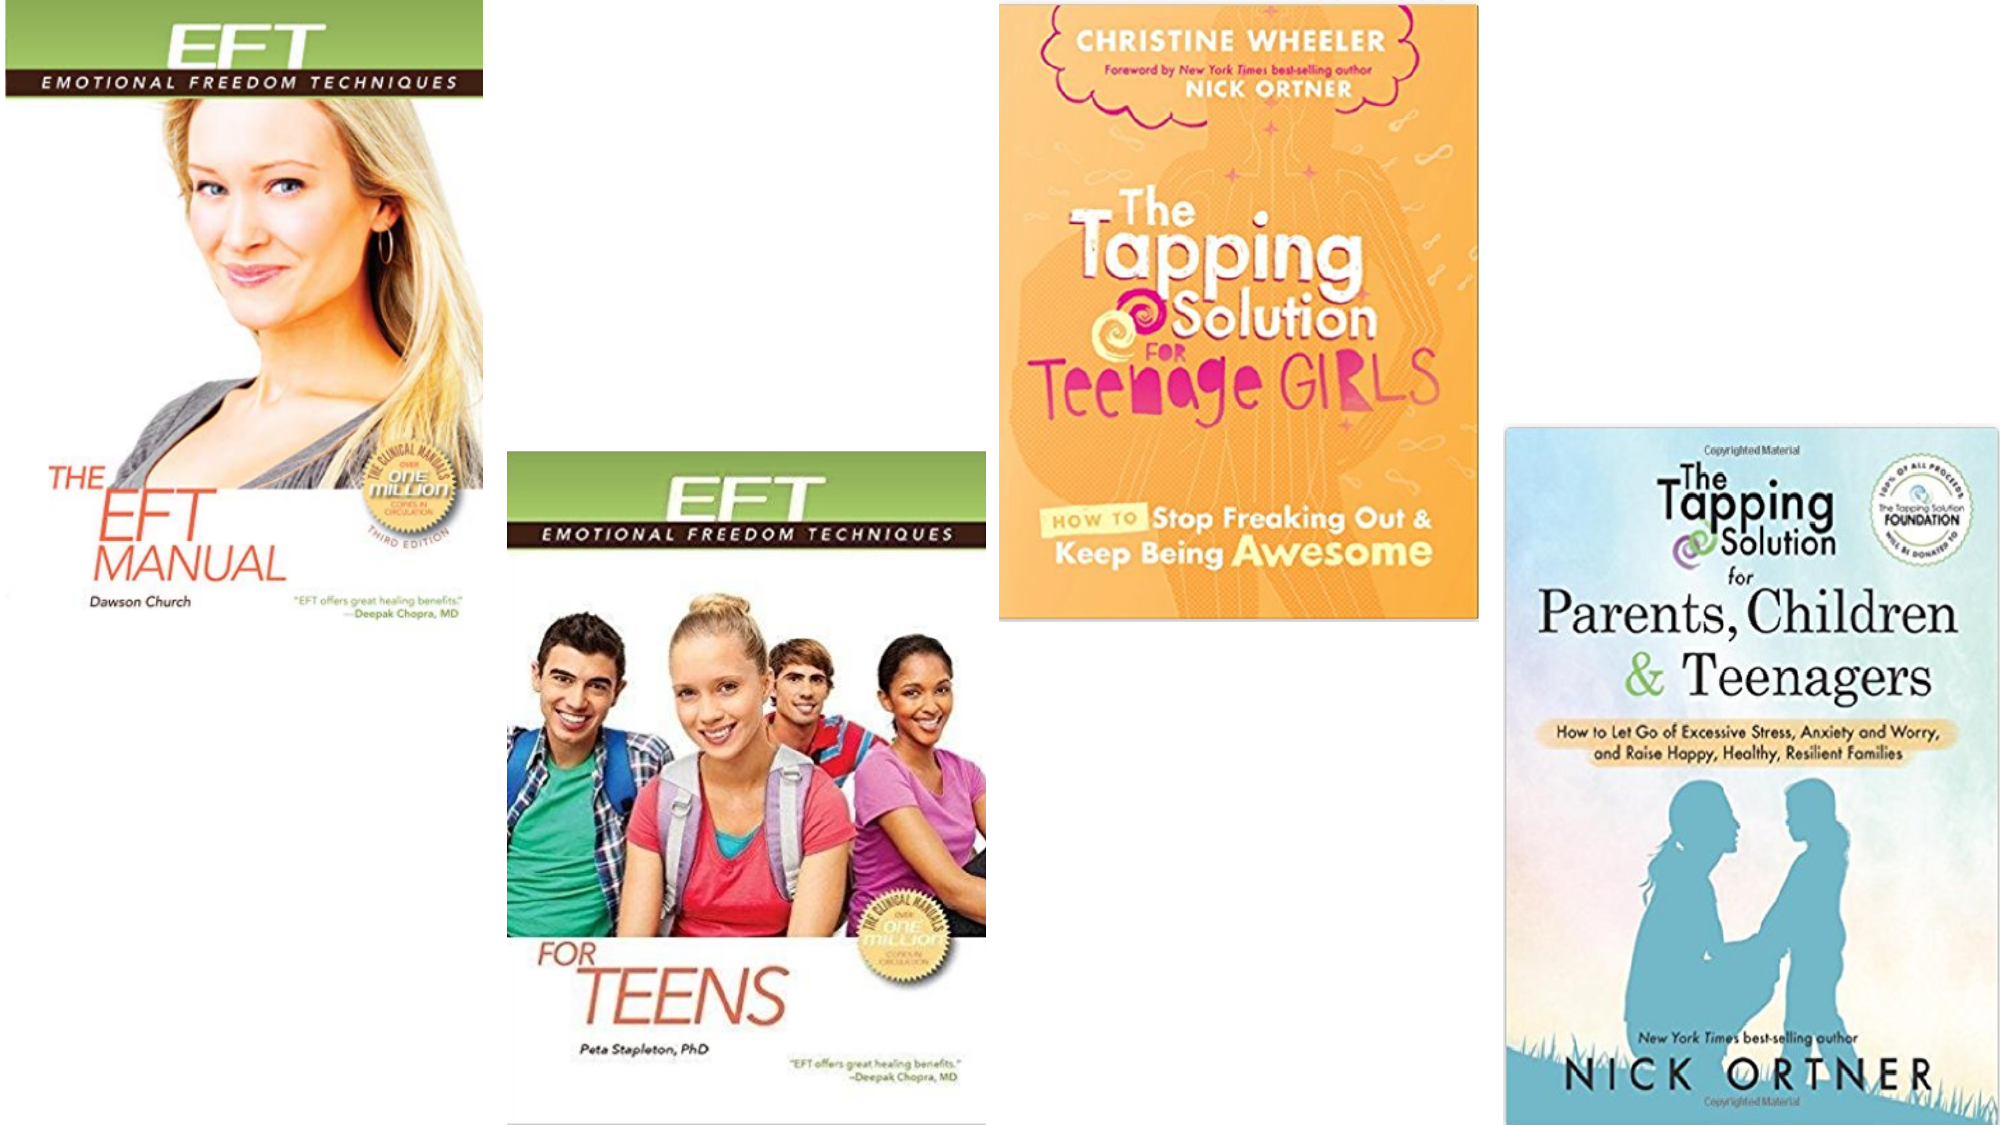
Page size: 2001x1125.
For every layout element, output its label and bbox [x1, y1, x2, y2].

picture [3, 0, 483, 671]
picture [507, 451, 987, 1125]
picture [1503, 423, 2000, 1125]
picture [999, 0, 1479, 622]
